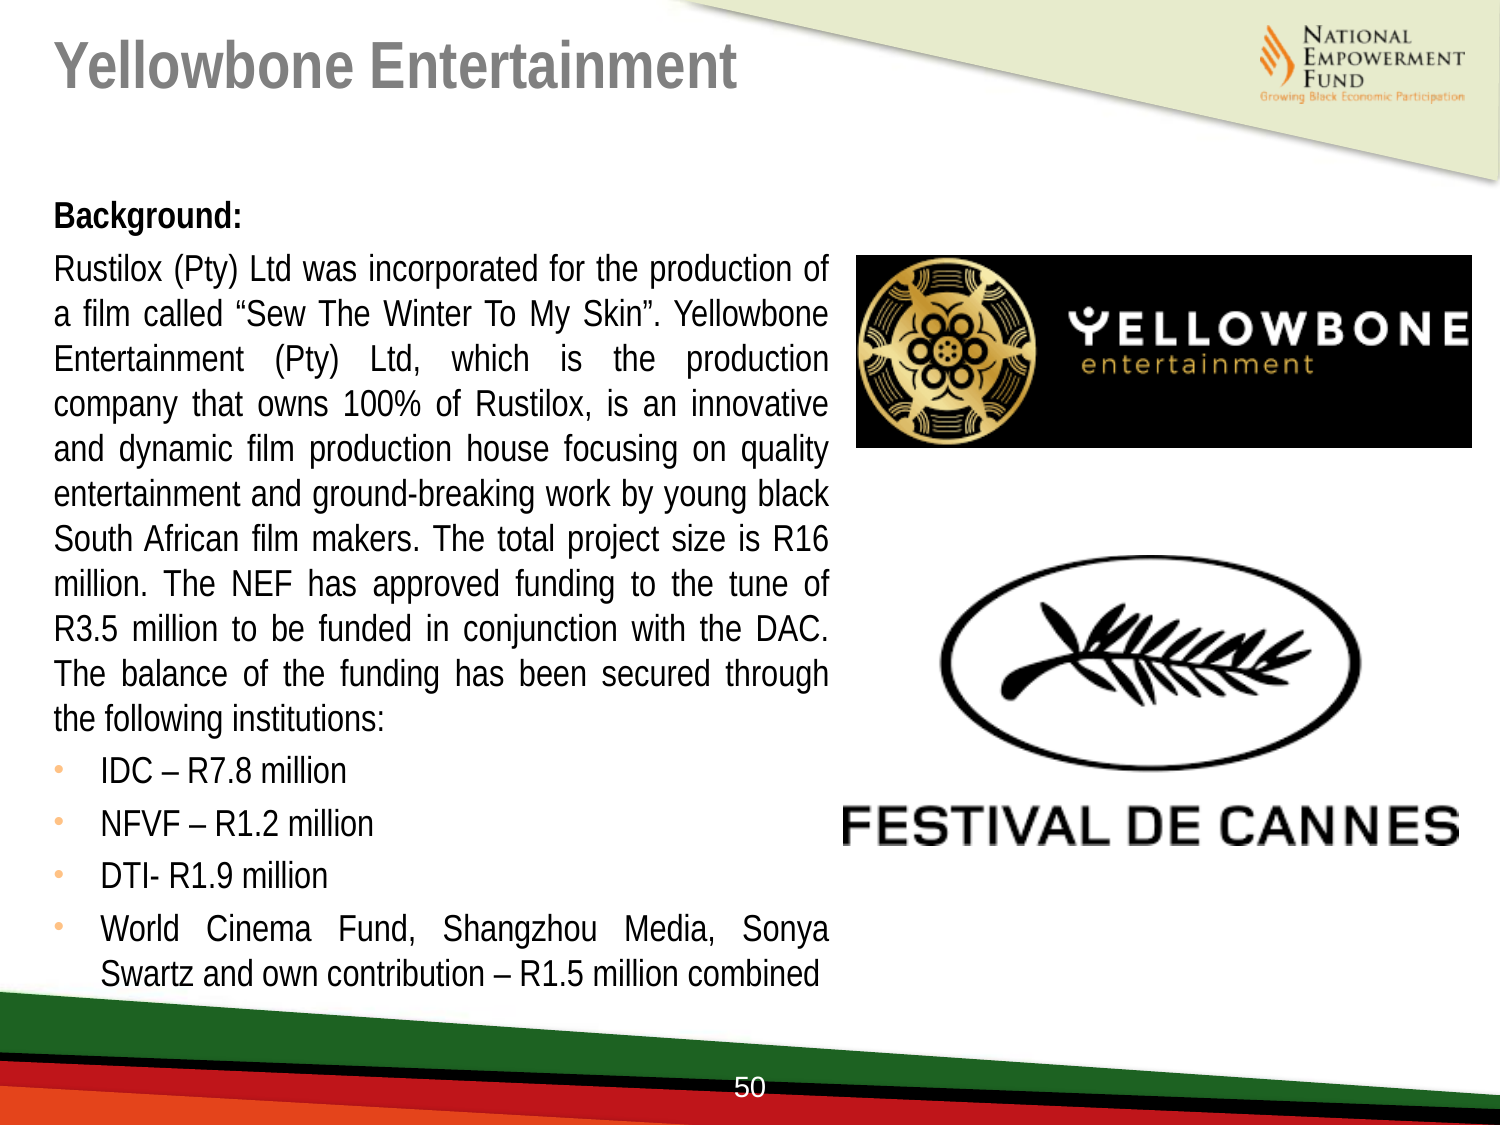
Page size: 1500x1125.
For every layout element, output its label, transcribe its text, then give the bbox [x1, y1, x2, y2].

picture [1260, 25, 1465, 104]
text_box Yellowbone Entertainment [39, 4, 1103, 121]
text_box Background: Rustilox (Pty) Ltd was incorporated for the production of a film called “Sew The Winter To My Skin”. Yellowbone Entertainment (Pty) Ltd, which is the production company that owns 100% of Rustilox, is an innovative and dynamic film production house focusing on quality entertainment and ground-breaking work by young black South African film makers. The total project size is R16 million. The NEF has approved funding to the tune of R3.5 million to be funded in conjunction with the DAC. The balance of the funding has been secured through the following institutions: IDC – R7.8 million NFVF – R1.2 million DTI- R1.9 million World Cinema Fund, Shangzhou Media, Sonya Swartz and own contribution – R1.5 million combined [39, 184, 844, 970]
slide_number 50 [574, 1058, 926, 1125]
picture [0, 0, 1500, 1095]
